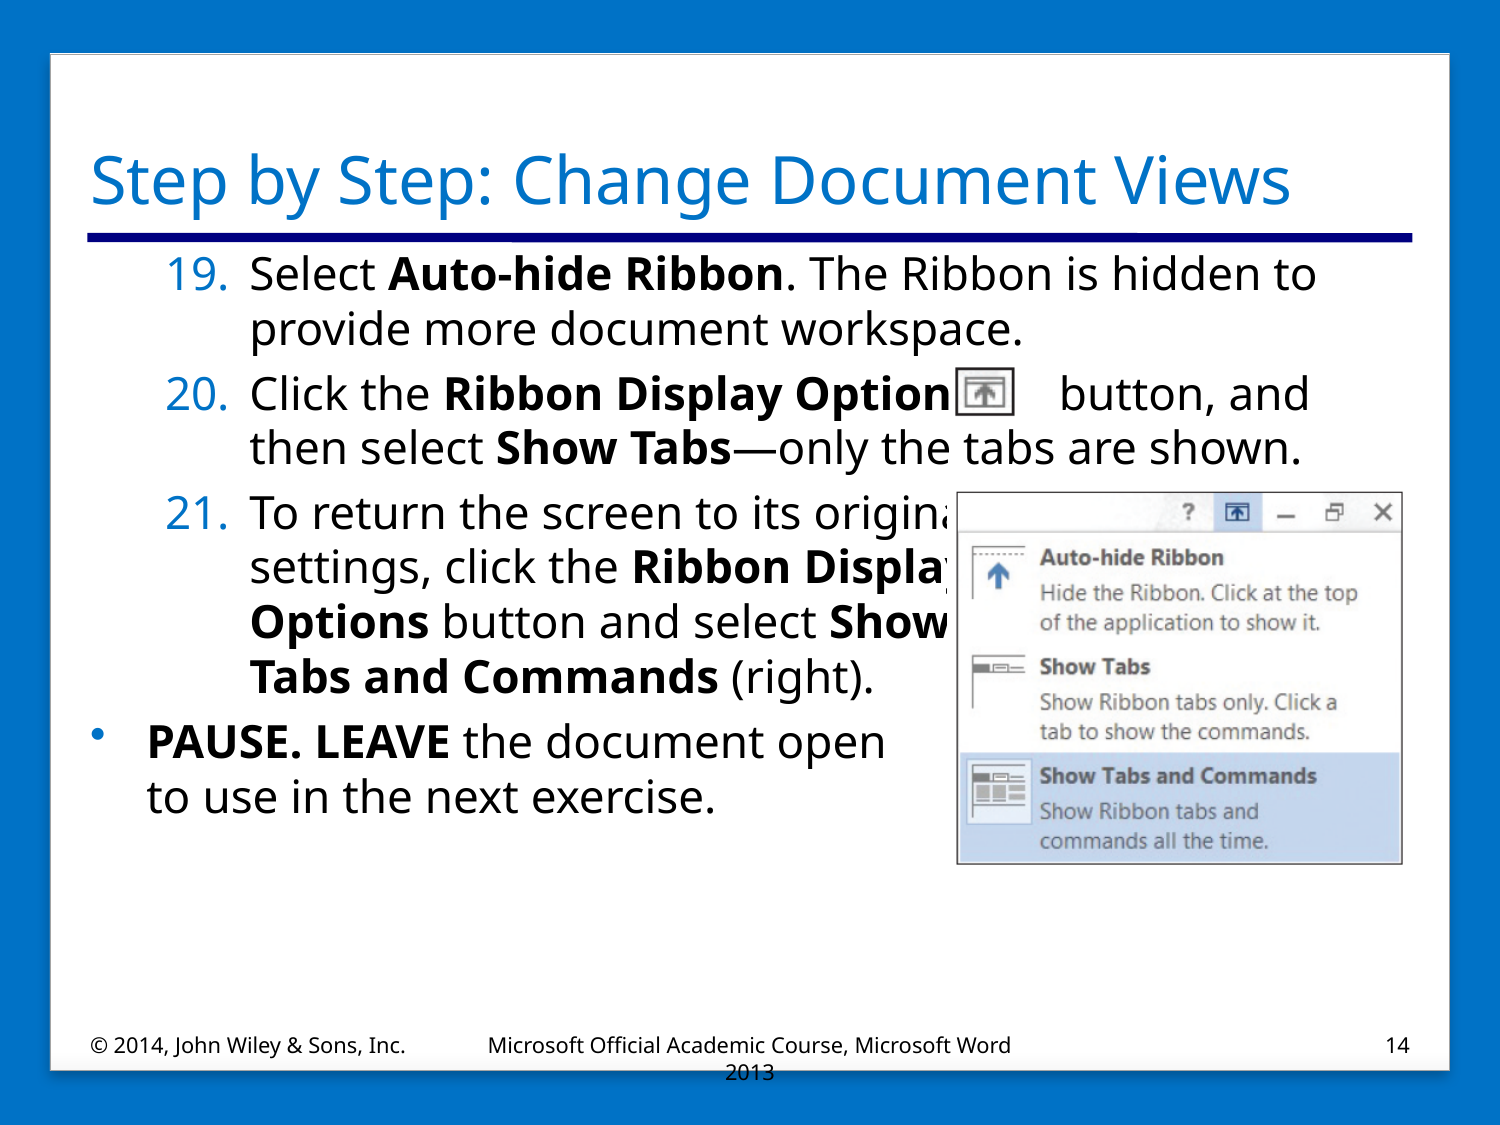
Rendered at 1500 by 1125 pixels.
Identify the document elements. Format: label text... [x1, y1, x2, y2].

picture [949, 362, 1023, 423]
slide_number 14 [1074, 1024, 1426, 1103]
title Step by Step: Change Document Views [74, 74, 1426, 226]
picture [946, 487, 1416, 872]
footer Microsoft Official Academic Course, Microsoft Word 2013 [449, 1024, 1051, 1103]
slide_number © 2014, John Wiley & Sons, Inc. [74, 1024, 426, 1103]
list Select Auto-hide Ribbon. The Ribbon is hidden to provide more document workspace. Click the Ribbon Display Options button, and then select Show Tabs—only the tabs are shown. To return the screen to its original settings, click the Ribbon Display Options button and select Show Tabs and Commands (right). PAUSE. LEAVE the document open to use in the next exercise. [75, 237, 1425, 1063]
